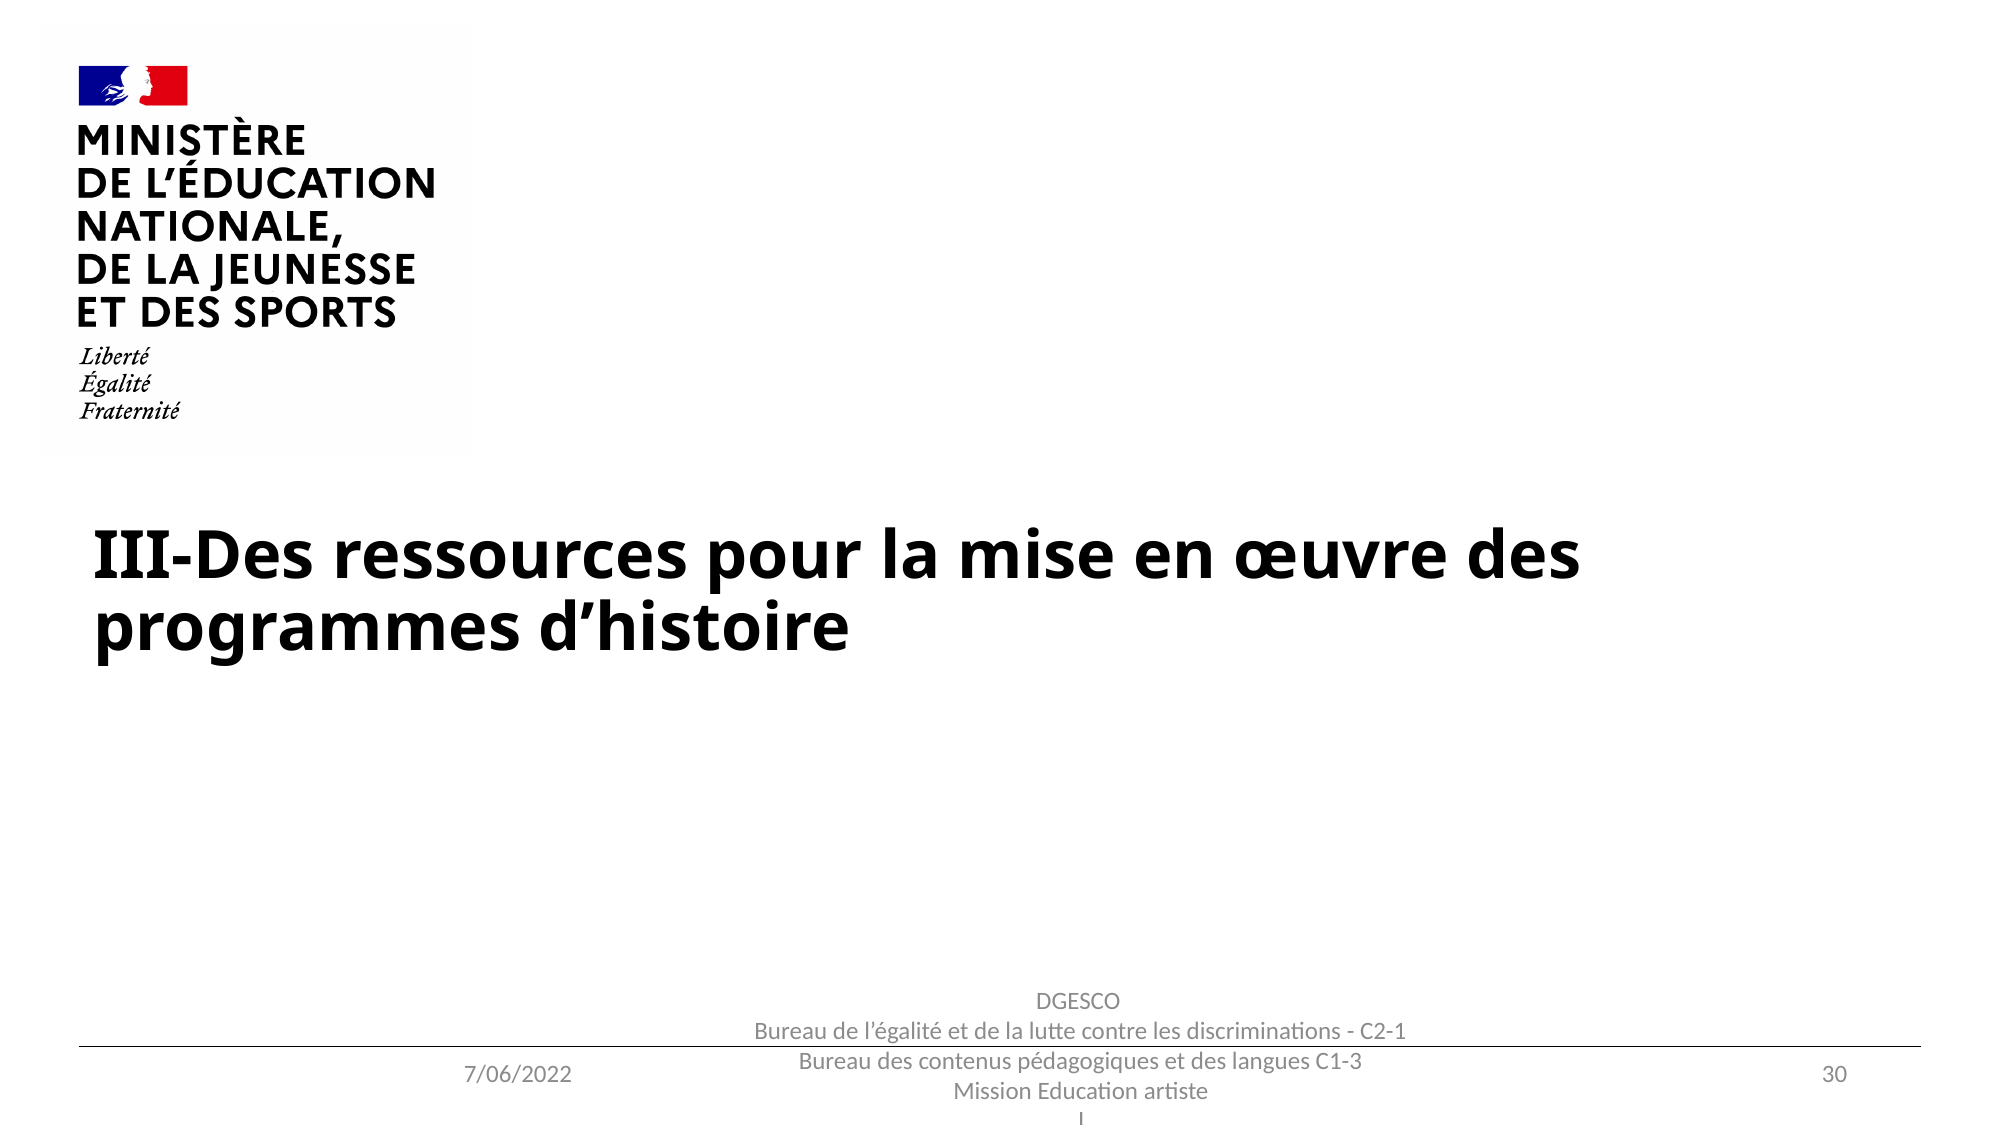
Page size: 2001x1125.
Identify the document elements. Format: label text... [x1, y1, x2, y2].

picture [39, 26, 473, 458]
list III-Des ressources pour la mise en œuvre des programmes d’histoire [78, 513, 1922, 968]
slide_number 30 [1412, 1042, 1863, 1103]
footer DGESCO Bureau de l’égalité et de la lutte contre les discriminations - C2-1 Bureau des contenus pédagogiques et des langues C1-3 Mission Education artiste I [662, 1015, 1500, 1103]
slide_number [137, 1042, 588, 1103]
